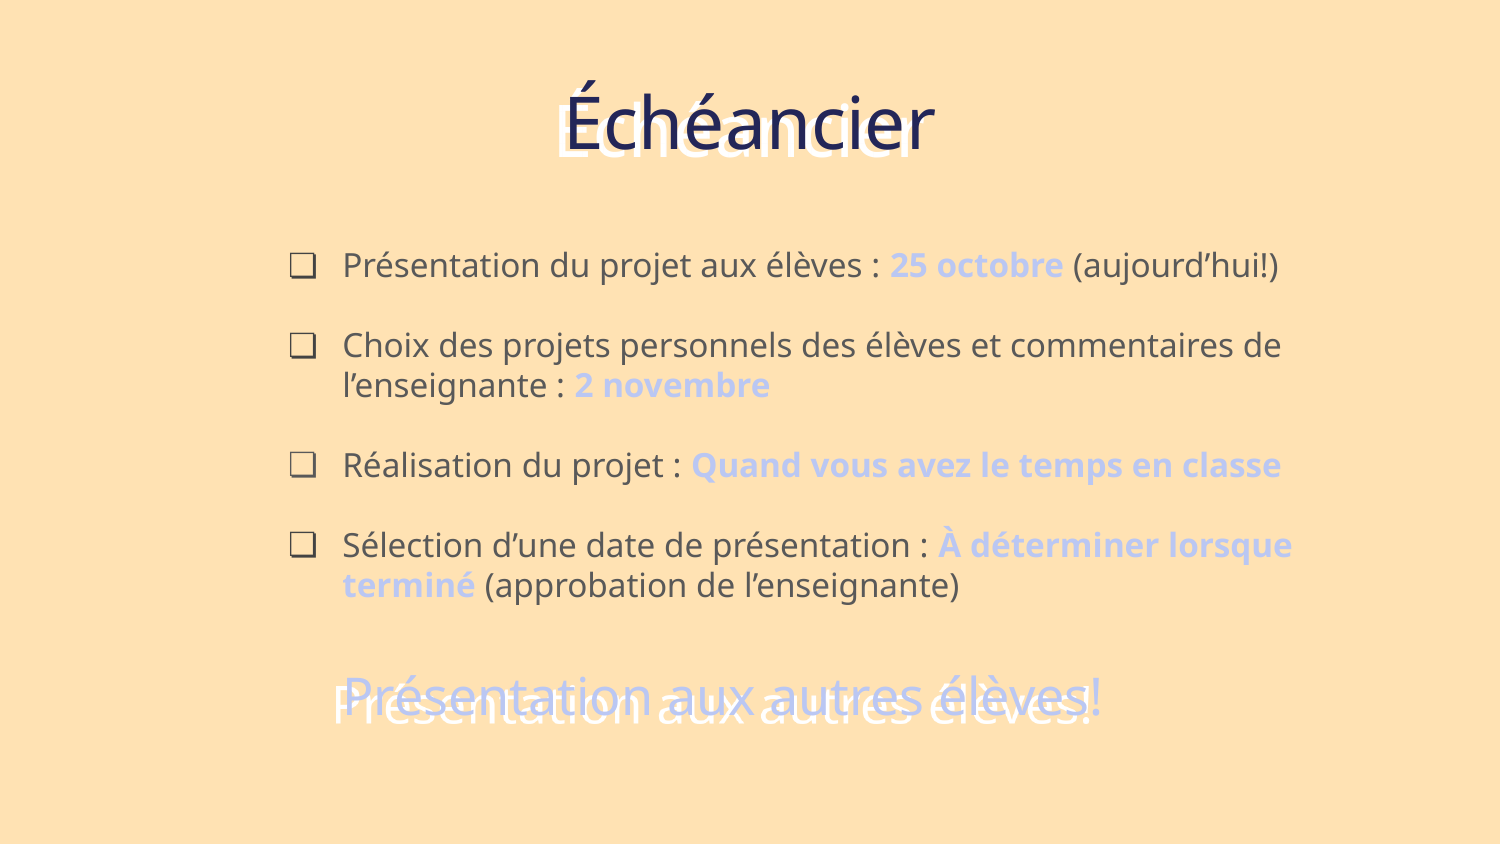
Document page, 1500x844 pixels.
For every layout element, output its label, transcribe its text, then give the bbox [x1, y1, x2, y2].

title Échéancier [118, 72, 1382, 167]
subtitle Présentation du projet aux élèves : 25 octobre (aujourd’hui!) Choix des projets personnels des élèves et commentaires de l’enseignante : 2 novembre Réalisation du projet : Quand vous avez le temps en classe Sélection d’une date de présentation : À déterminer lorsque terminé (approbation de l’enseignante) [252, 219, 1407, 669]
title Présentation aux autres élèves! [118, 612, 1328, 776]
